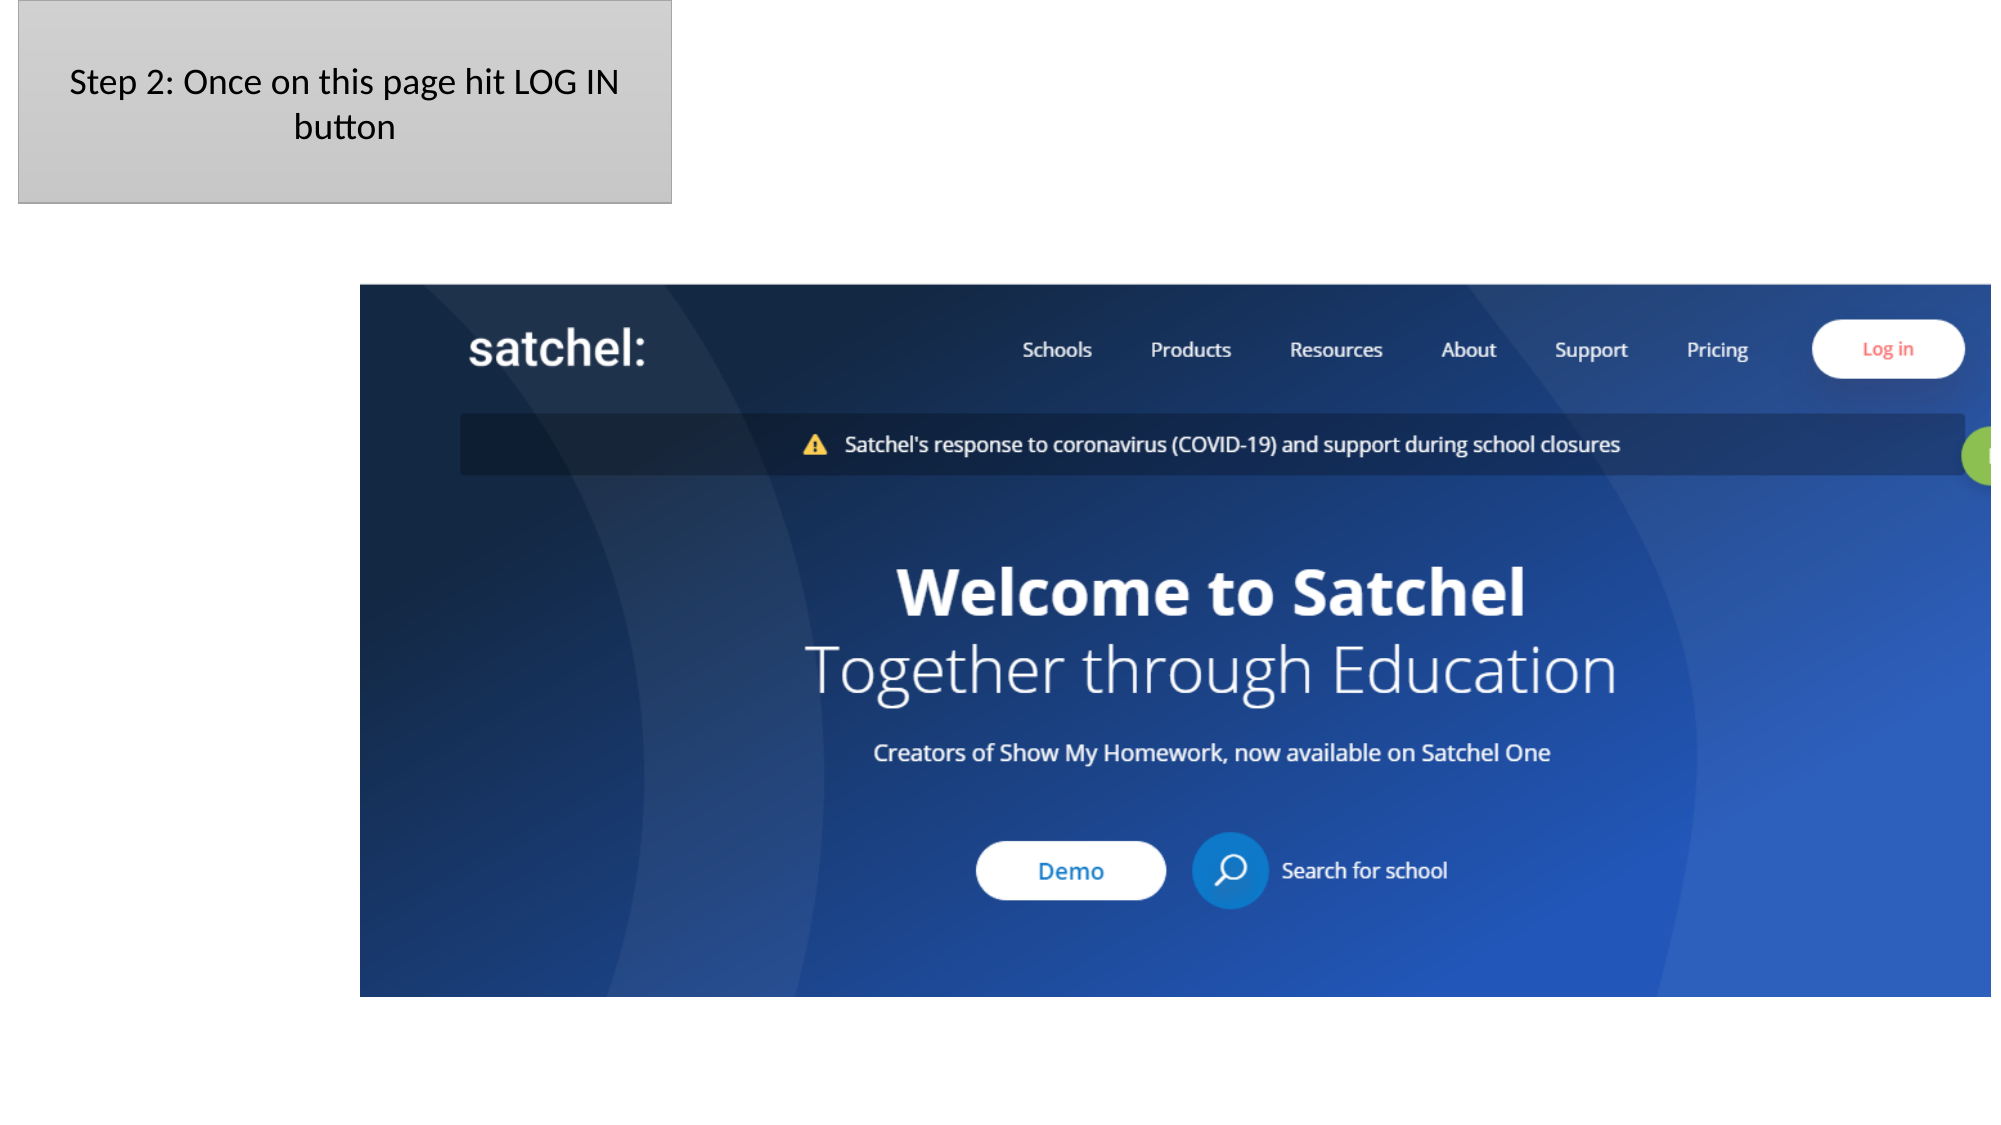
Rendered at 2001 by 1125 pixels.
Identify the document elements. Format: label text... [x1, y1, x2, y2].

text_box Step 2: Once on this page hit LOG IN button [18, 0, 672, 204]
picture [359, 281, 1991, 997]
